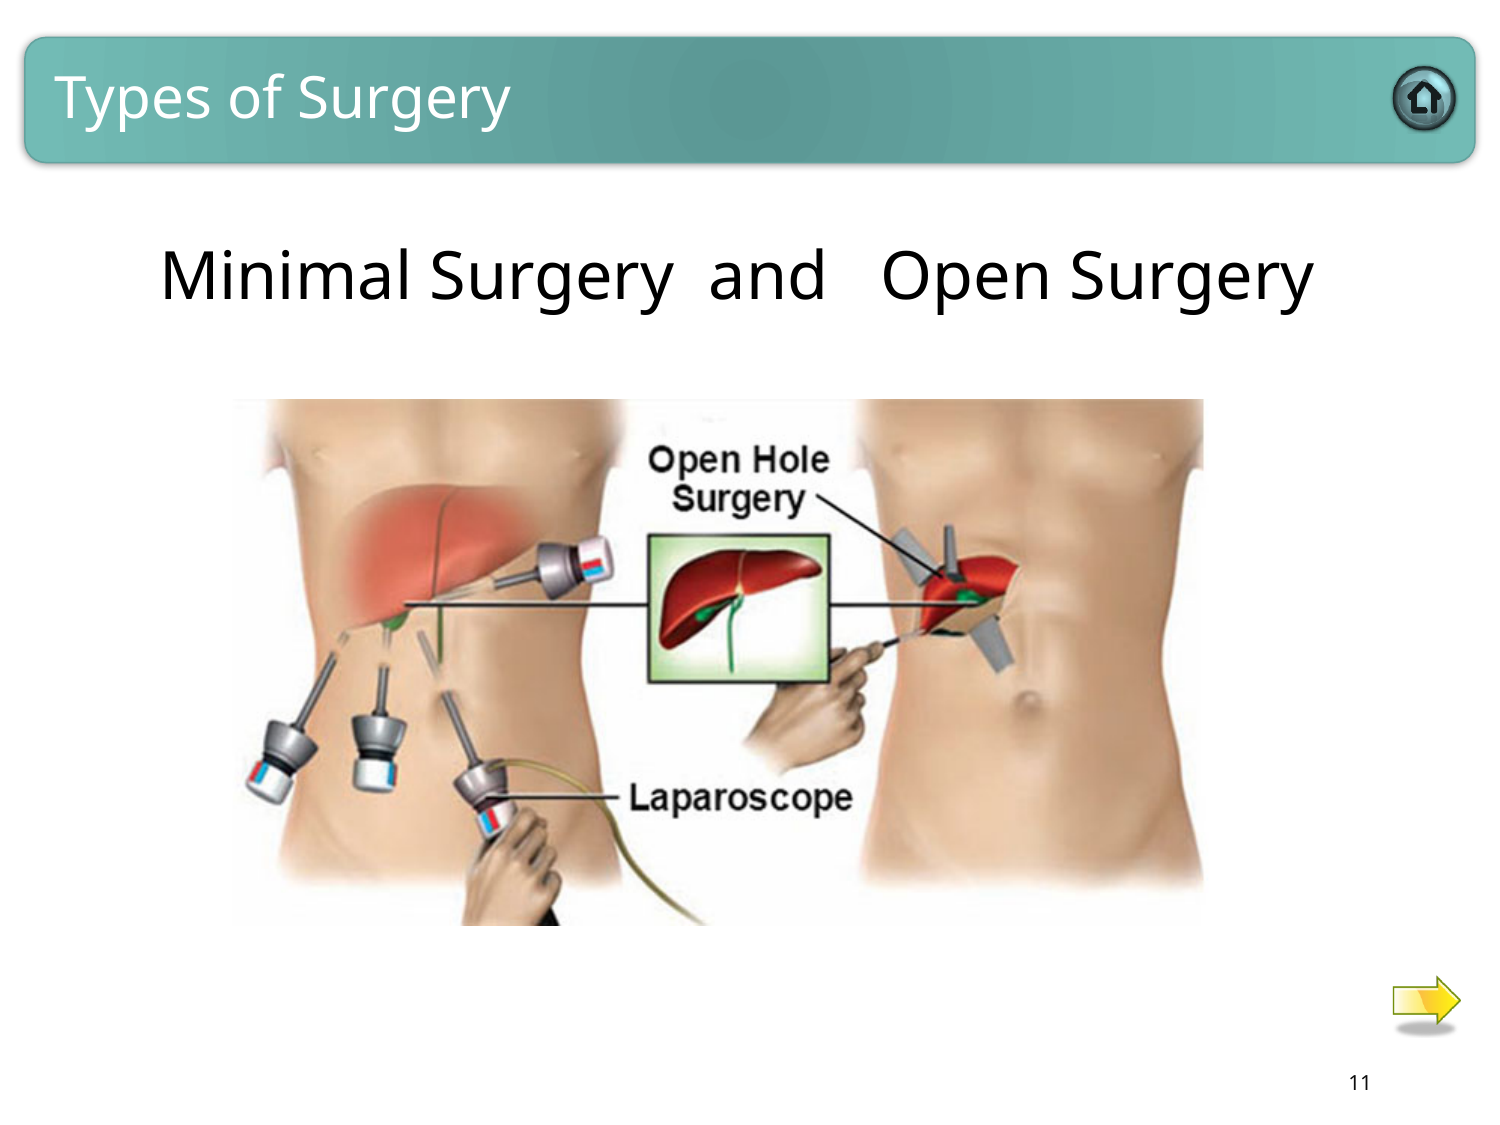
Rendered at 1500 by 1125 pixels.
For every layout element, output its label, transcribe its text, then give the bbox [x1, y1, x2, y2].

text_box Minimal Surgery and Open Surgery [50, 225, 1425, 320]
picture [1387, 962, 1463, 1038]
slide_number 11 [1333, 1061, 1454, 1107]
picture [137, 399, 1288, 927]
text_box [0, 37, 1500, 163]
picture [1387, 62, 1460, 134]
